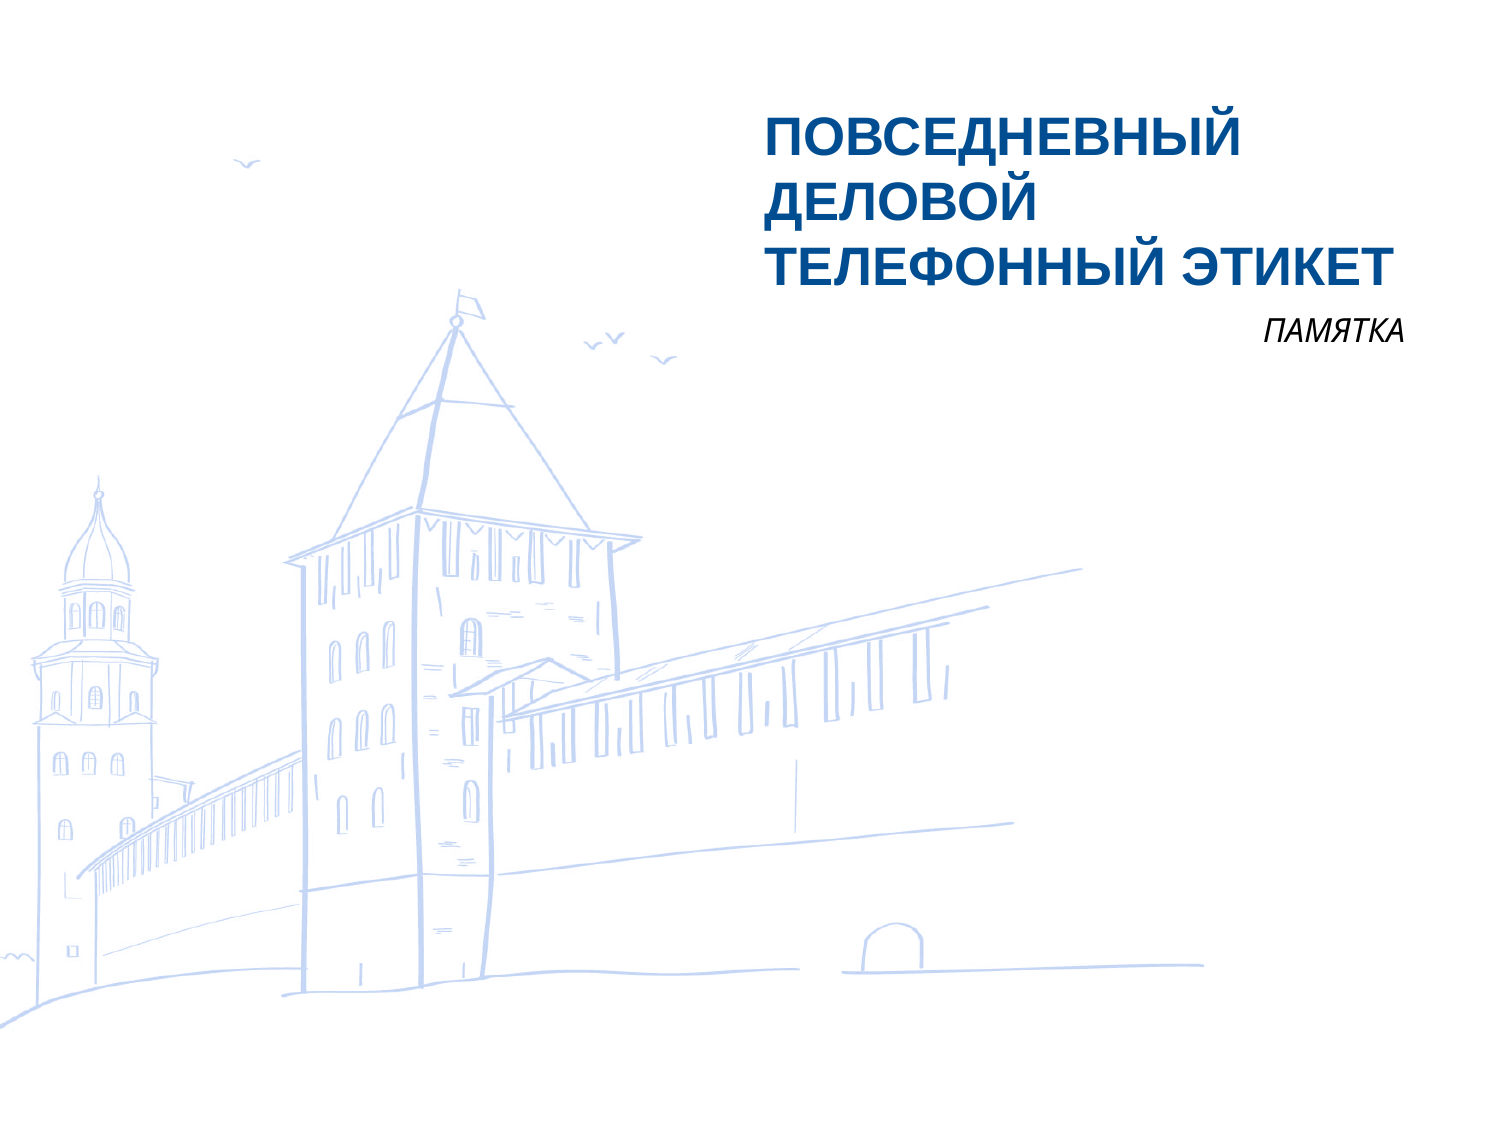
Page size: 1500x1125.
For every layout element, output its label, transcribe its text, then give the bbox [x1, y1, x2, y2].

text_box ПАМЯТКА [1310, 301, 1421, 357]
text_box ПОВСЕДНЕВНЫЙ ДЕЛОВОЙ ТЕЛЕФОННЫЙ ЭТИКЕТ [1310, 94, 1419, 301]
picture [0, 32, 1310, 1093]
